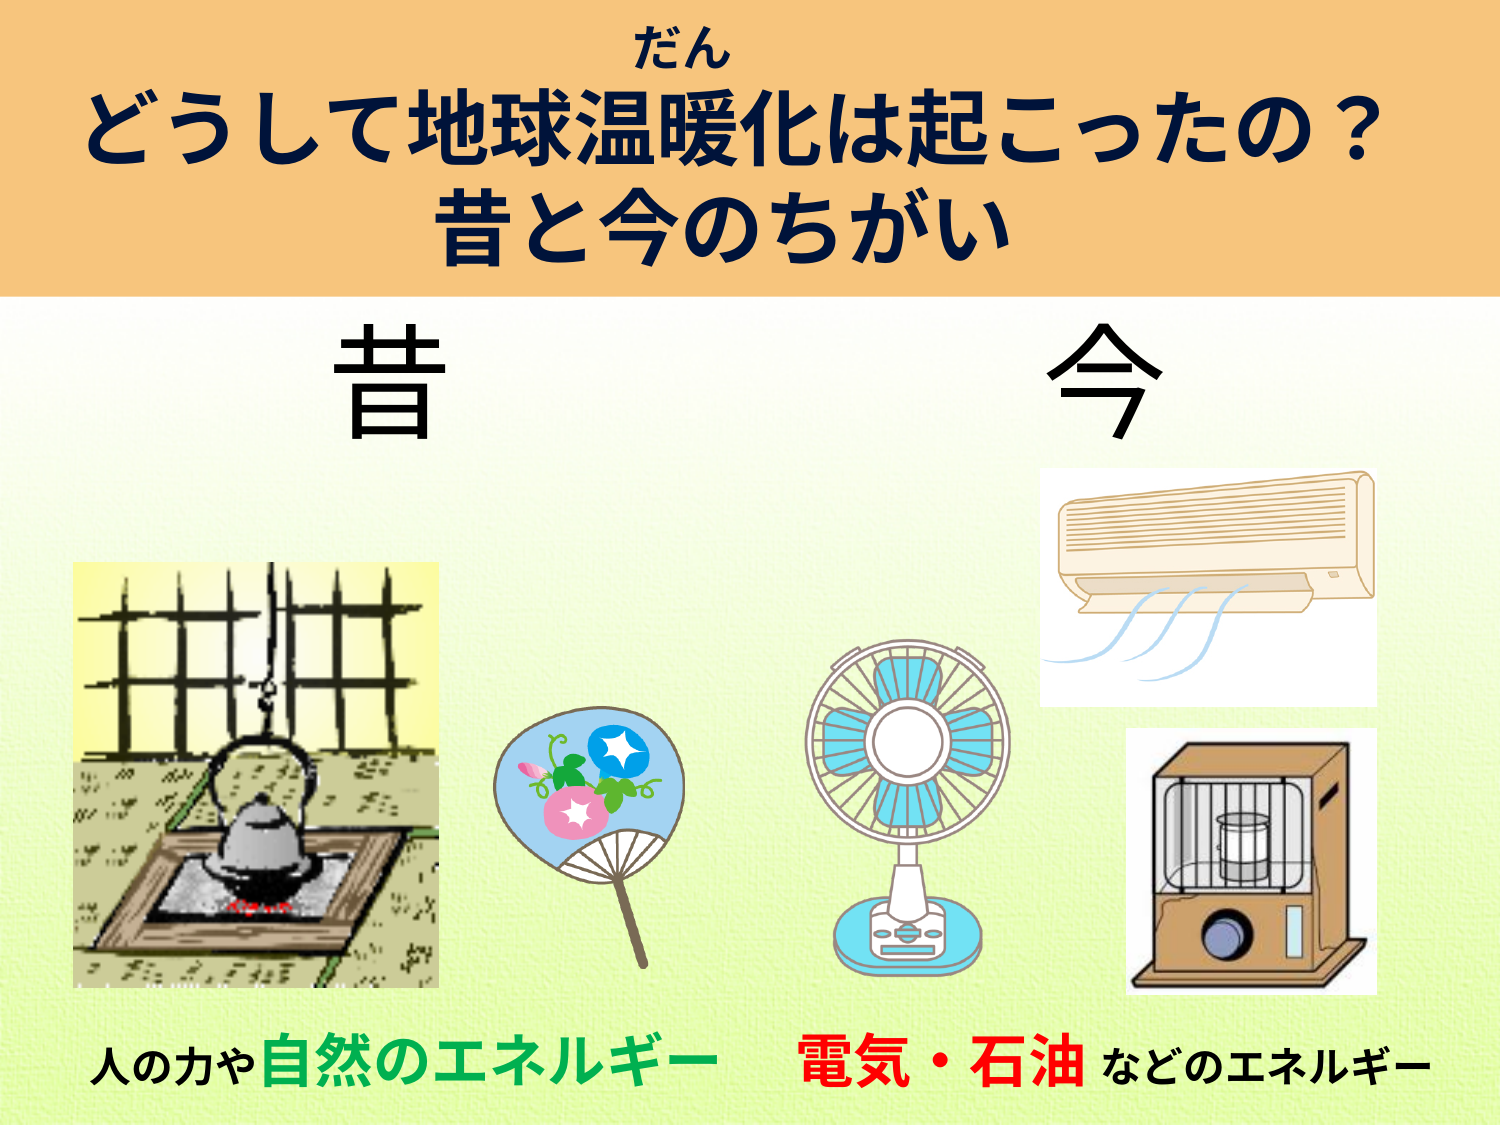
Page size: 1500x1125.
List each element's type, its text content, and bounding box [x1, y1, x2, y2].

picture [0, 297, 1500, 1125]
picture [1039, 468, 1378, 708]
text_box だん どうして地球温暖化は起こったの？ 昔と今のちがい [0, 0, 1500, 297]
picture [1126, 728, 1378, 995]
text_box 人の力や自然のエネルギー [33, 1017, 738, 1102]
picture [780, 627, 1028, 988]
text_box 電気・石油 などのエネルギー [780, 1017, 1463, 1102]
text_box 昔 [312, 297, 561, 462]
text_box 今 [1027, 297, 1276, 457]
